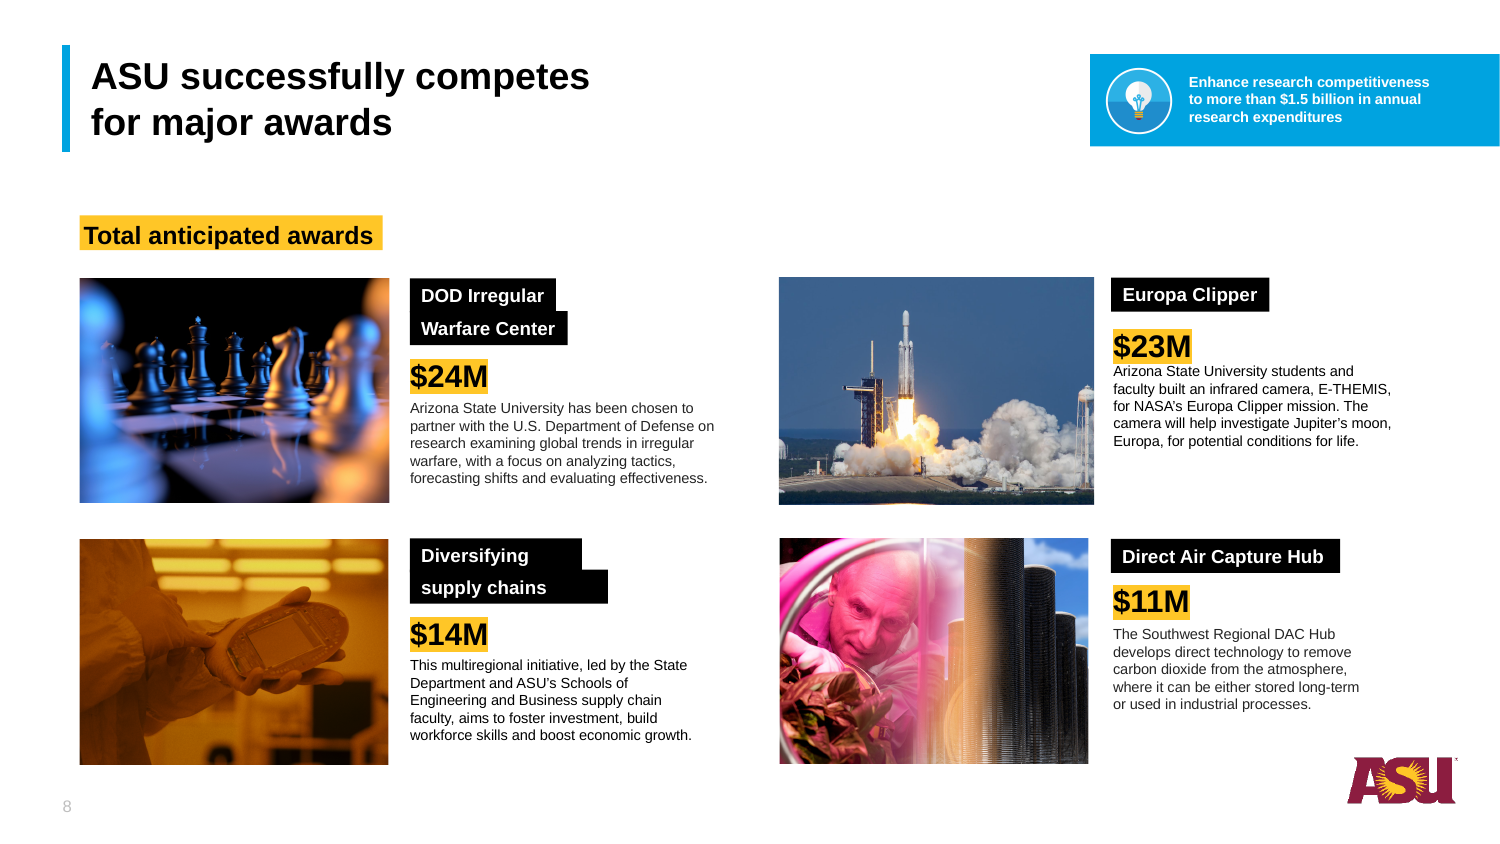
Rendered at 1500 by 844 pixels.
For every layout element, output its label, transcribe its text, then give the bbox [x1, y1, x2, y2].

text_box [79, 214, 384, 251]
text_box DOD Irregular [409, 278, 556, 311]
text_box Arizona State University students and faculty built an infrared camera, E-THEMIS, for NASA’s Europa Clipper mission. The camera will help investigate Jupiter’s moon, Europa, for potential conditions for life. [1113, 362, 1395, 482]
picture [79, 278, 390, 504]
picture [778, 276, 1095, 505]
text_box $14M [409, 608, 632, 652]
text_box Diversifying semiconductor [409, 538, 582, 569]
picture [779, 537, 1089, 764]
text_box $24M [409, 350, 632, 394]
text_box supply chains [409, 569, 608, 604]
text_box Europa Clipper [1111, 277, 1270, 312]
text_box for major awards [79, 92, 1054, 149]
picture [79, 539, 389, 765]
text_box ASU successfully competes [79, 46, 1054, 92]
text_box $23M [1113, 320, 1335, 364]
picture [1324, 734, 1481, 826]
text_box 8 [51, 789, 118, 822]
text_box $11M [1113, 576, 1335, 620]
text_box Direct Air Capture Hub [1110, 538, 1341, 573]
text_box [1089, 53, 1500, 147]
text_box This multiregional initiative, led by the State Department and ASU’s Schools of Engineering and Business supply chain faculty, aims to foster investment, build workforce skills and boost economic growth. [409, 656, 709, 745]
text_box The Southwest Regional DAC Hub develops direct technology to remove carbon dioxide from the atmosphere, where it can be either stored long-term or used in industrial processes. [1113, 625, 1368, 744]
text_box Arizona State University has been chosen to partner with the U.S. Department of Defense on research examining global trends in irregular warfare, with a focus on analyzing tactics, forecasting shifts and evaluating effectiveness. [409, 399, 724, 504]
text_box Warfare Center [409, 311, 568, 346]
